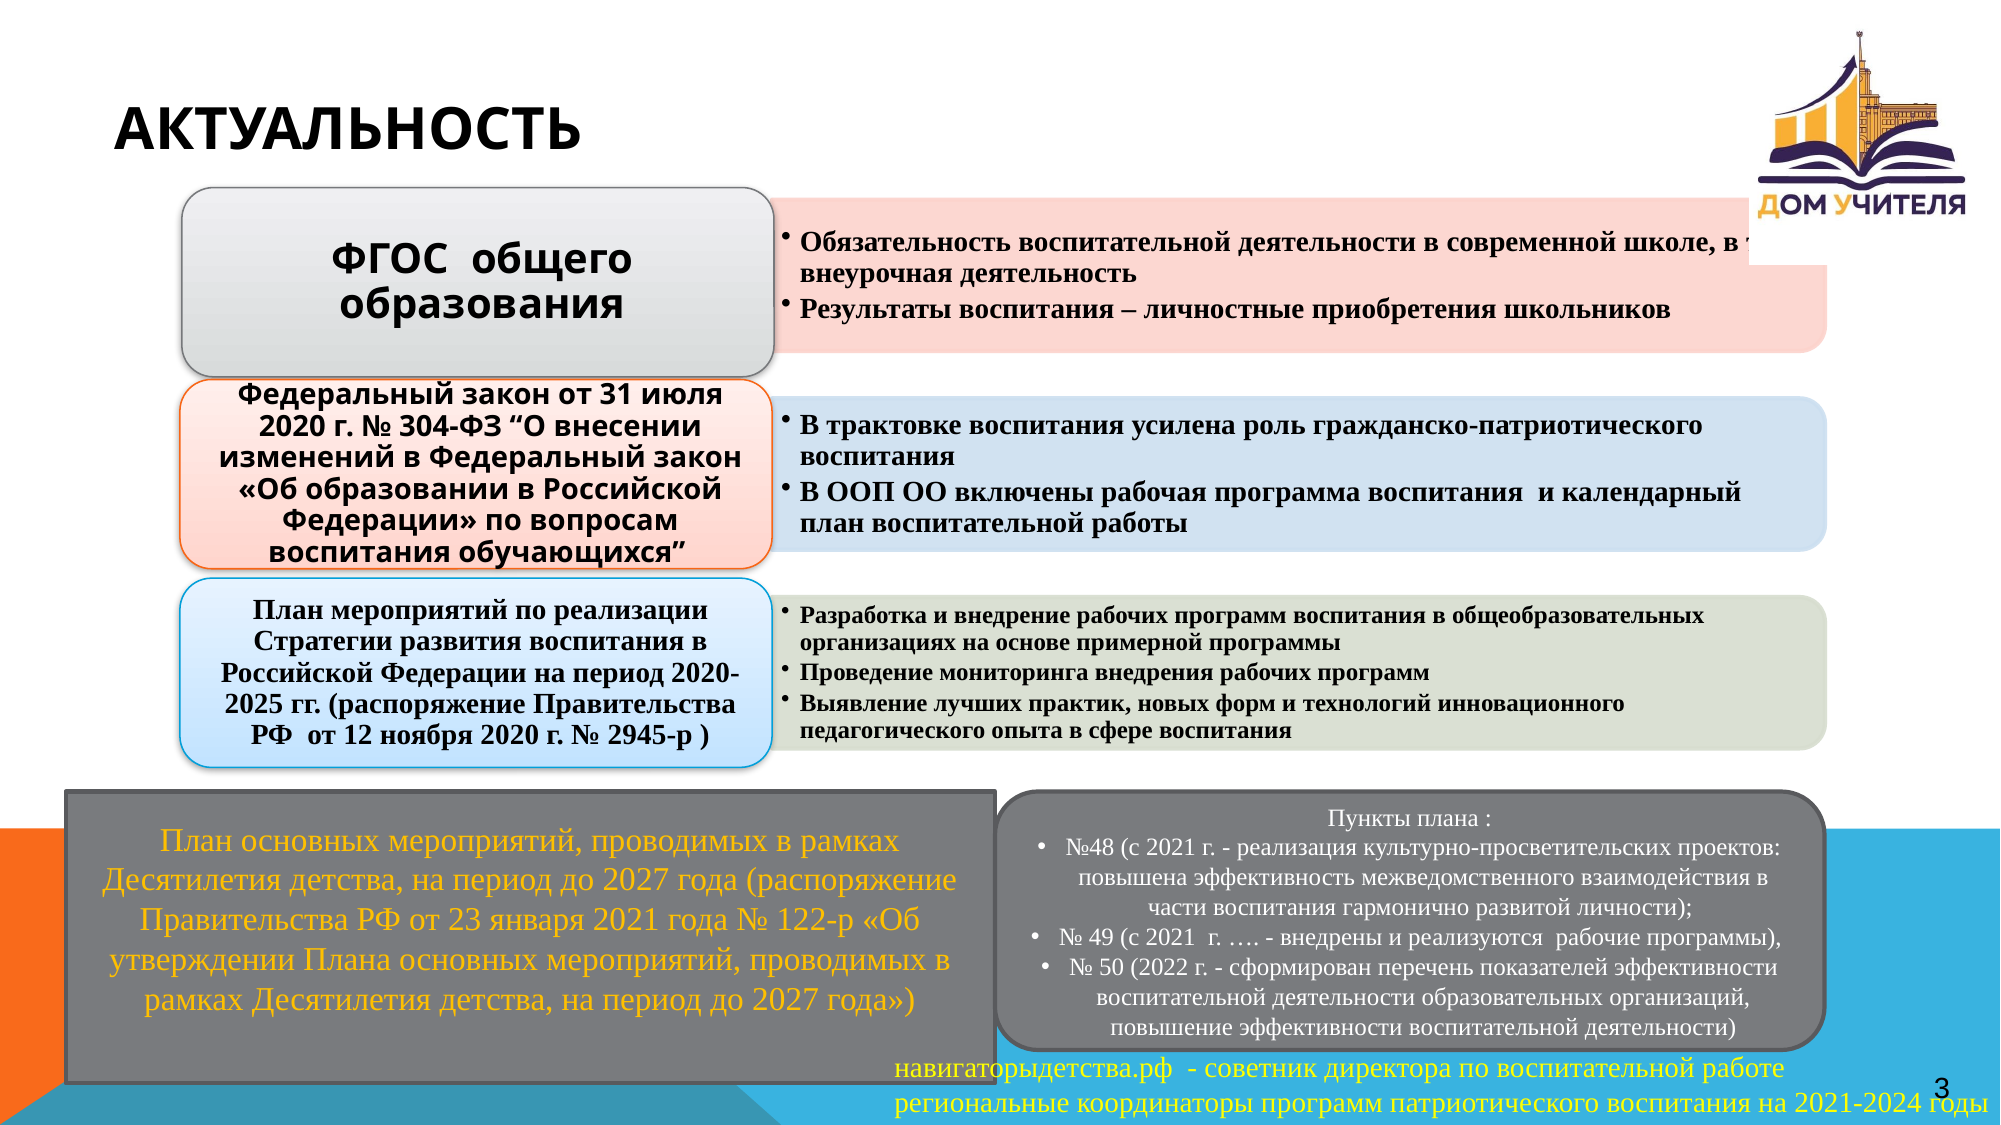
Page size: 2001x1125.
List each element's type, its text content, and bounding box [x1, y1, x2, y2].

text_box Пункты плана : №48 (с 2021 г. - реализация культурно-просветительских проектов: повышена эффективность межведомственного взаимодействия в части воспитания гармонично развитой личности); № 49 (с 2021 г. …. - внедрены и реализуются рабочие программы), № 50 (2022 г. - сформирован перечень показателей эффективности воспитательной деятельности образовательных организаций, повышение эффективности воспитательной деятельности) [992, 789, 1827, 1041]
text_box План основных мероприятий, проводимых в рамках Десятилетия детства, на период до 2027 года (распоряжение Правительства РФ от 23 января 2021 года № 122-р «Об утверждении Плана основных мероприятий, проводимых в рамках Десятилетия детства, на период до 2027 года») [64, 789, 997, 1085]
text_box навигаторыдетства.рф - советник директора по воспитательной работе региональные координаторы программ патриотического воспитания на 2021-2024 годы [879, 1041, 2000, 1125]
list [179, 180, 1826, 768]
title Актуальность [99, 52, 1684, 200]
picture [1749, 12, 2000, 265]
